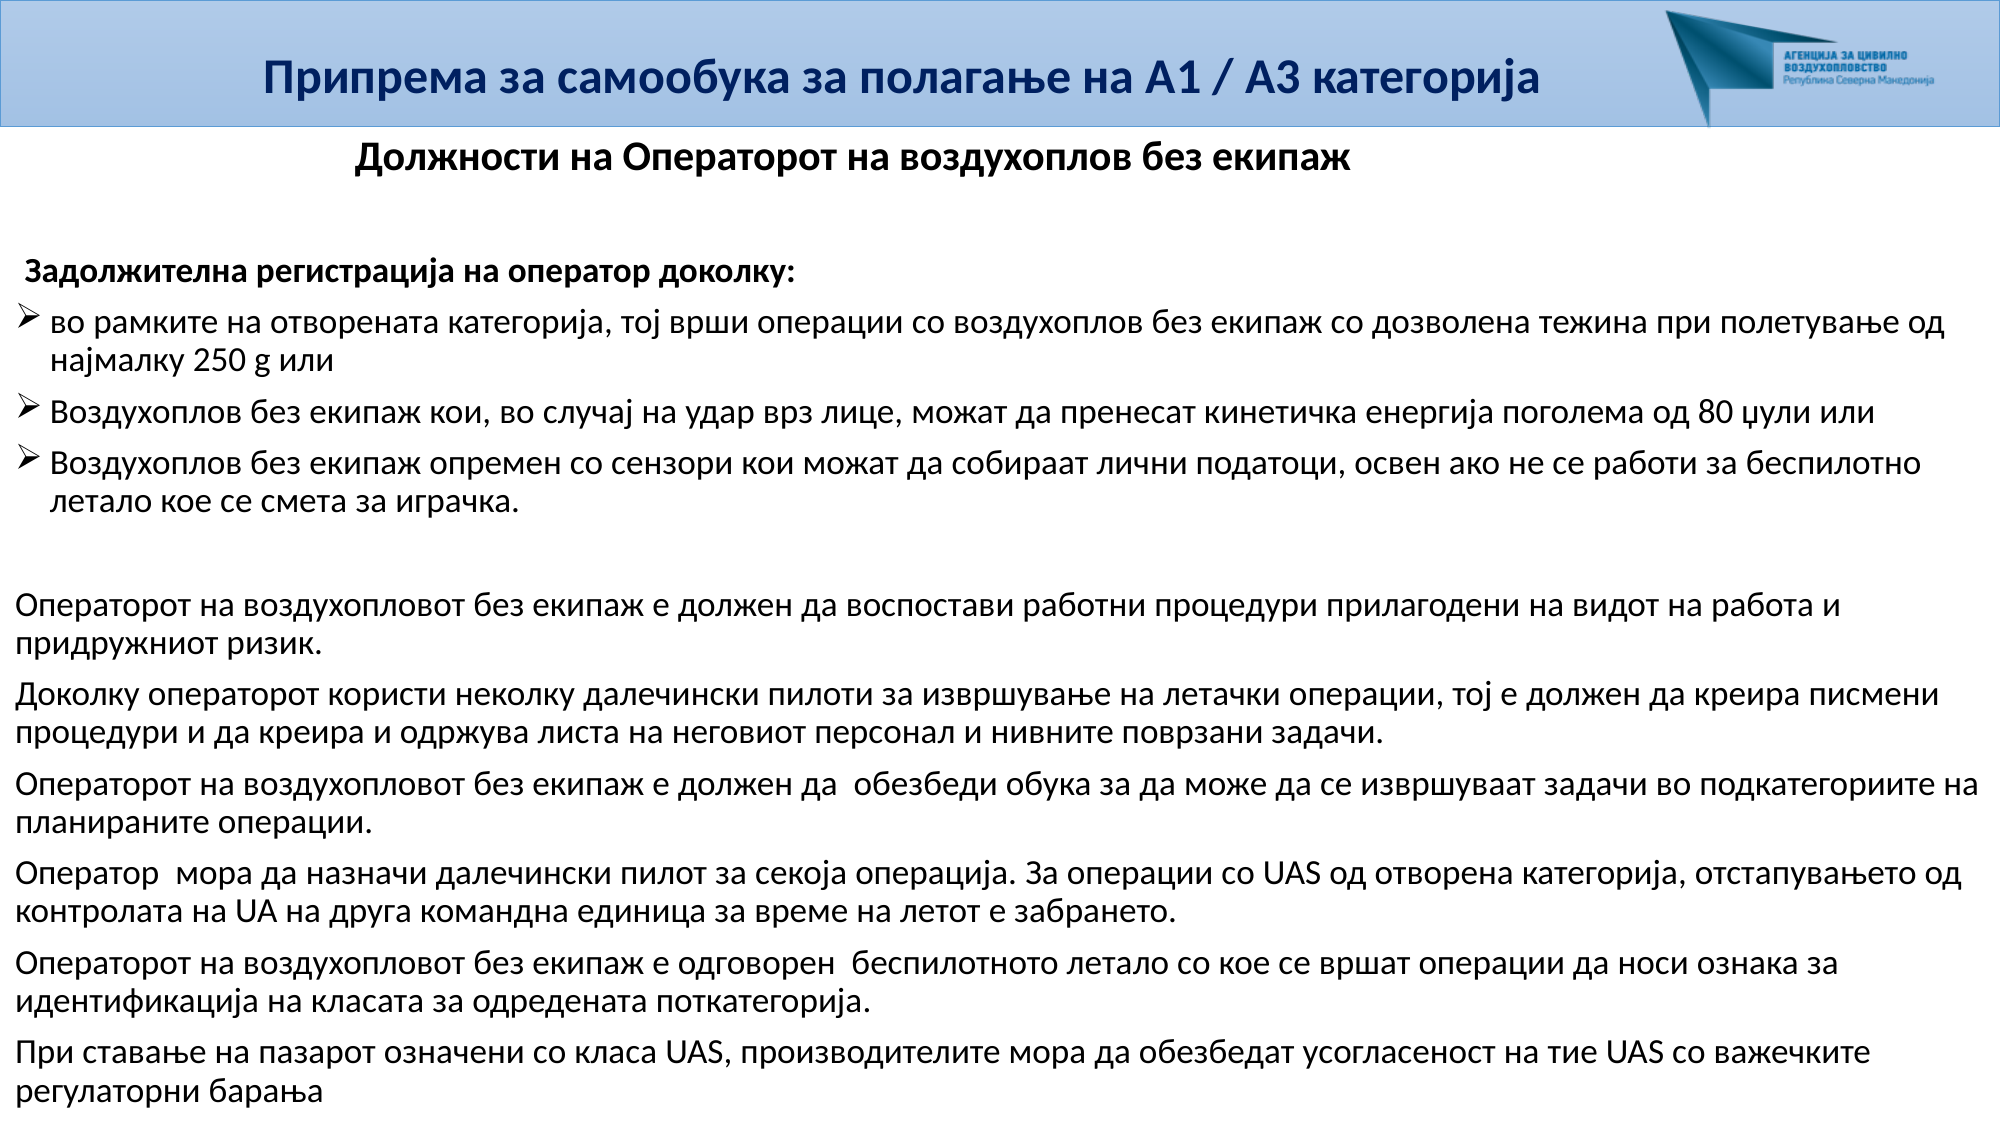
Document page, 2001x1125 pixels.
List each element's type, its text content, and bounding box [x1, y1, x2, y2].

title Припрема за самообука за полагање на А1 / А3 категорија [0, 0, 2000, 126]
picture [1598, 2, 2000, 137]
list Должности на Операторот на воздухоплов без екипаж Задолжителна регистрација на оператор доколку: во рамките на отворената категорија, тој врши операции со воздухоплов без екипаж со дозволена тежина при полетување од најмалку 250 g или Воздухоплов без екипаж кои, во случај на удар врз лице, можат да пренесат кинетичка енергија поголема од 80 џули или Воздухоплов без екипаж опремен со сензори кои можат да собираат лични податоци, освен ако не се работи за беспилотно летало кое се смета за играчка. Операторот на воздухопловот без екипаж е должен да воспостави работни процедури прилагодени на видот на работа и придружниот ризик. Доколку операторот користи неколку далечински пилоти за извршување на летачки операции, тој е должен да креира писмени процедури и да креира и одржува листа на неговиот персонал и нивните поврзани задачи. Операторот на воздухопловот без екипаж е должен да обезбеди обука за да може да се извршуваат задачи во подкатегориите на планираните операции. Оператор мора да назначи далечински пилот за секоја операција. За операции со UAS од отворена категорија, отстапувањето од контролата на UA на друга командна единица за време на летот е забрането. Операторот на воздухопловот без екипаж е одговорен беспилотното летало со кое се вршат операции да носи ознака за идентификација на класата за одредената поткатегорија. При ставање на пазарот означени со класа UAS, производителите мора да обезбедат усогласеност на тие UAS со важечките регулаторни барања [0, 126, 2000, 1125]
